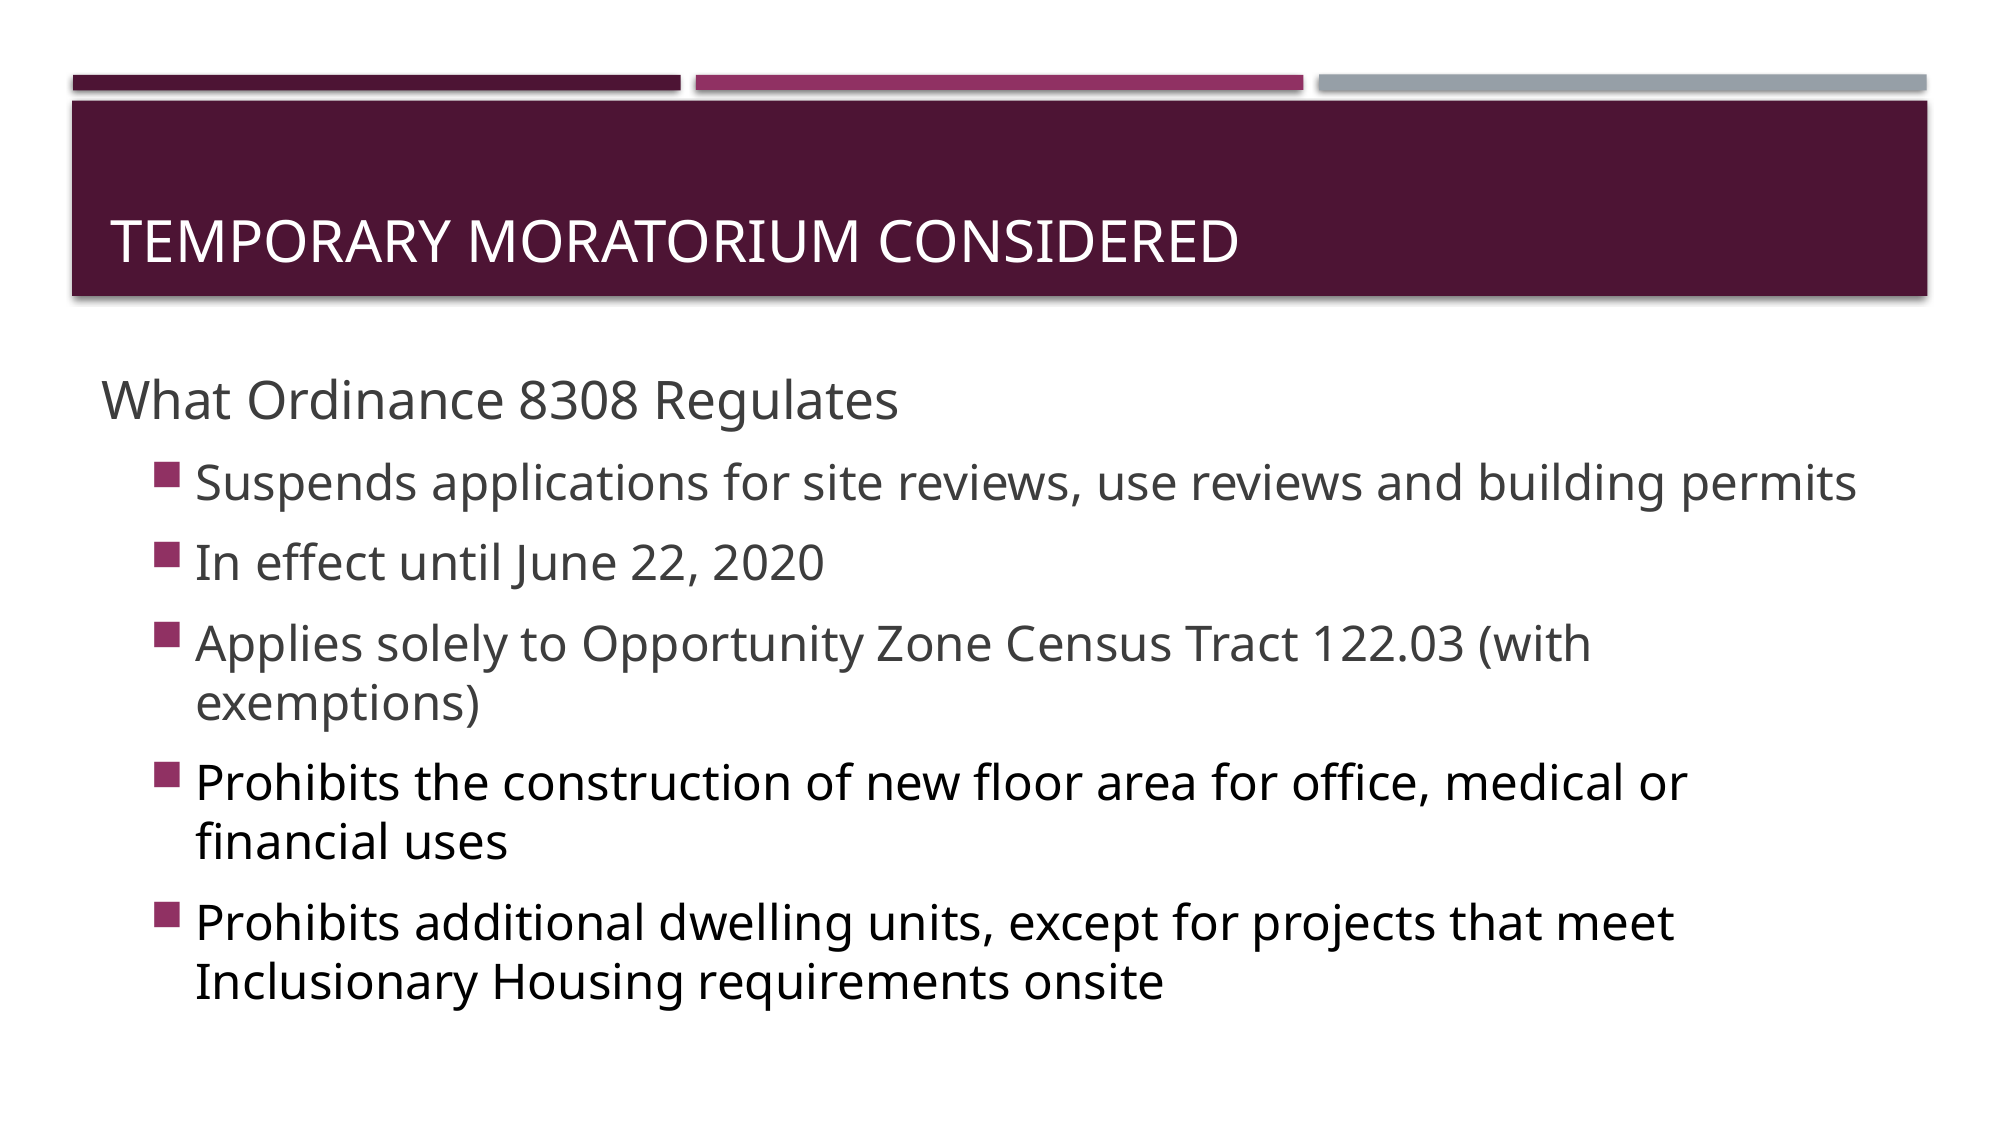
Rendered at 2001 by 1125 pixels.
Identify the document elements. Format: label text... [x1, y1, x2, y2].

list What Ordinance 8308 Regulates Suspends applications for site reviews, use reviews and building permits In effect until June 22, 2020 Applies solely to Opportunity Zone Census Tract 122.03 (with exemptions) Prohibits the construction of new floor area for office, medical or financial uses Prohibits additional dwelling units, except for projects that meet Inclusionary Housing requirements onsite [86, 330, 1896, 1046]
title TEMPORARY moratorium CONSIDERED [95, 115, 1905, 282]
